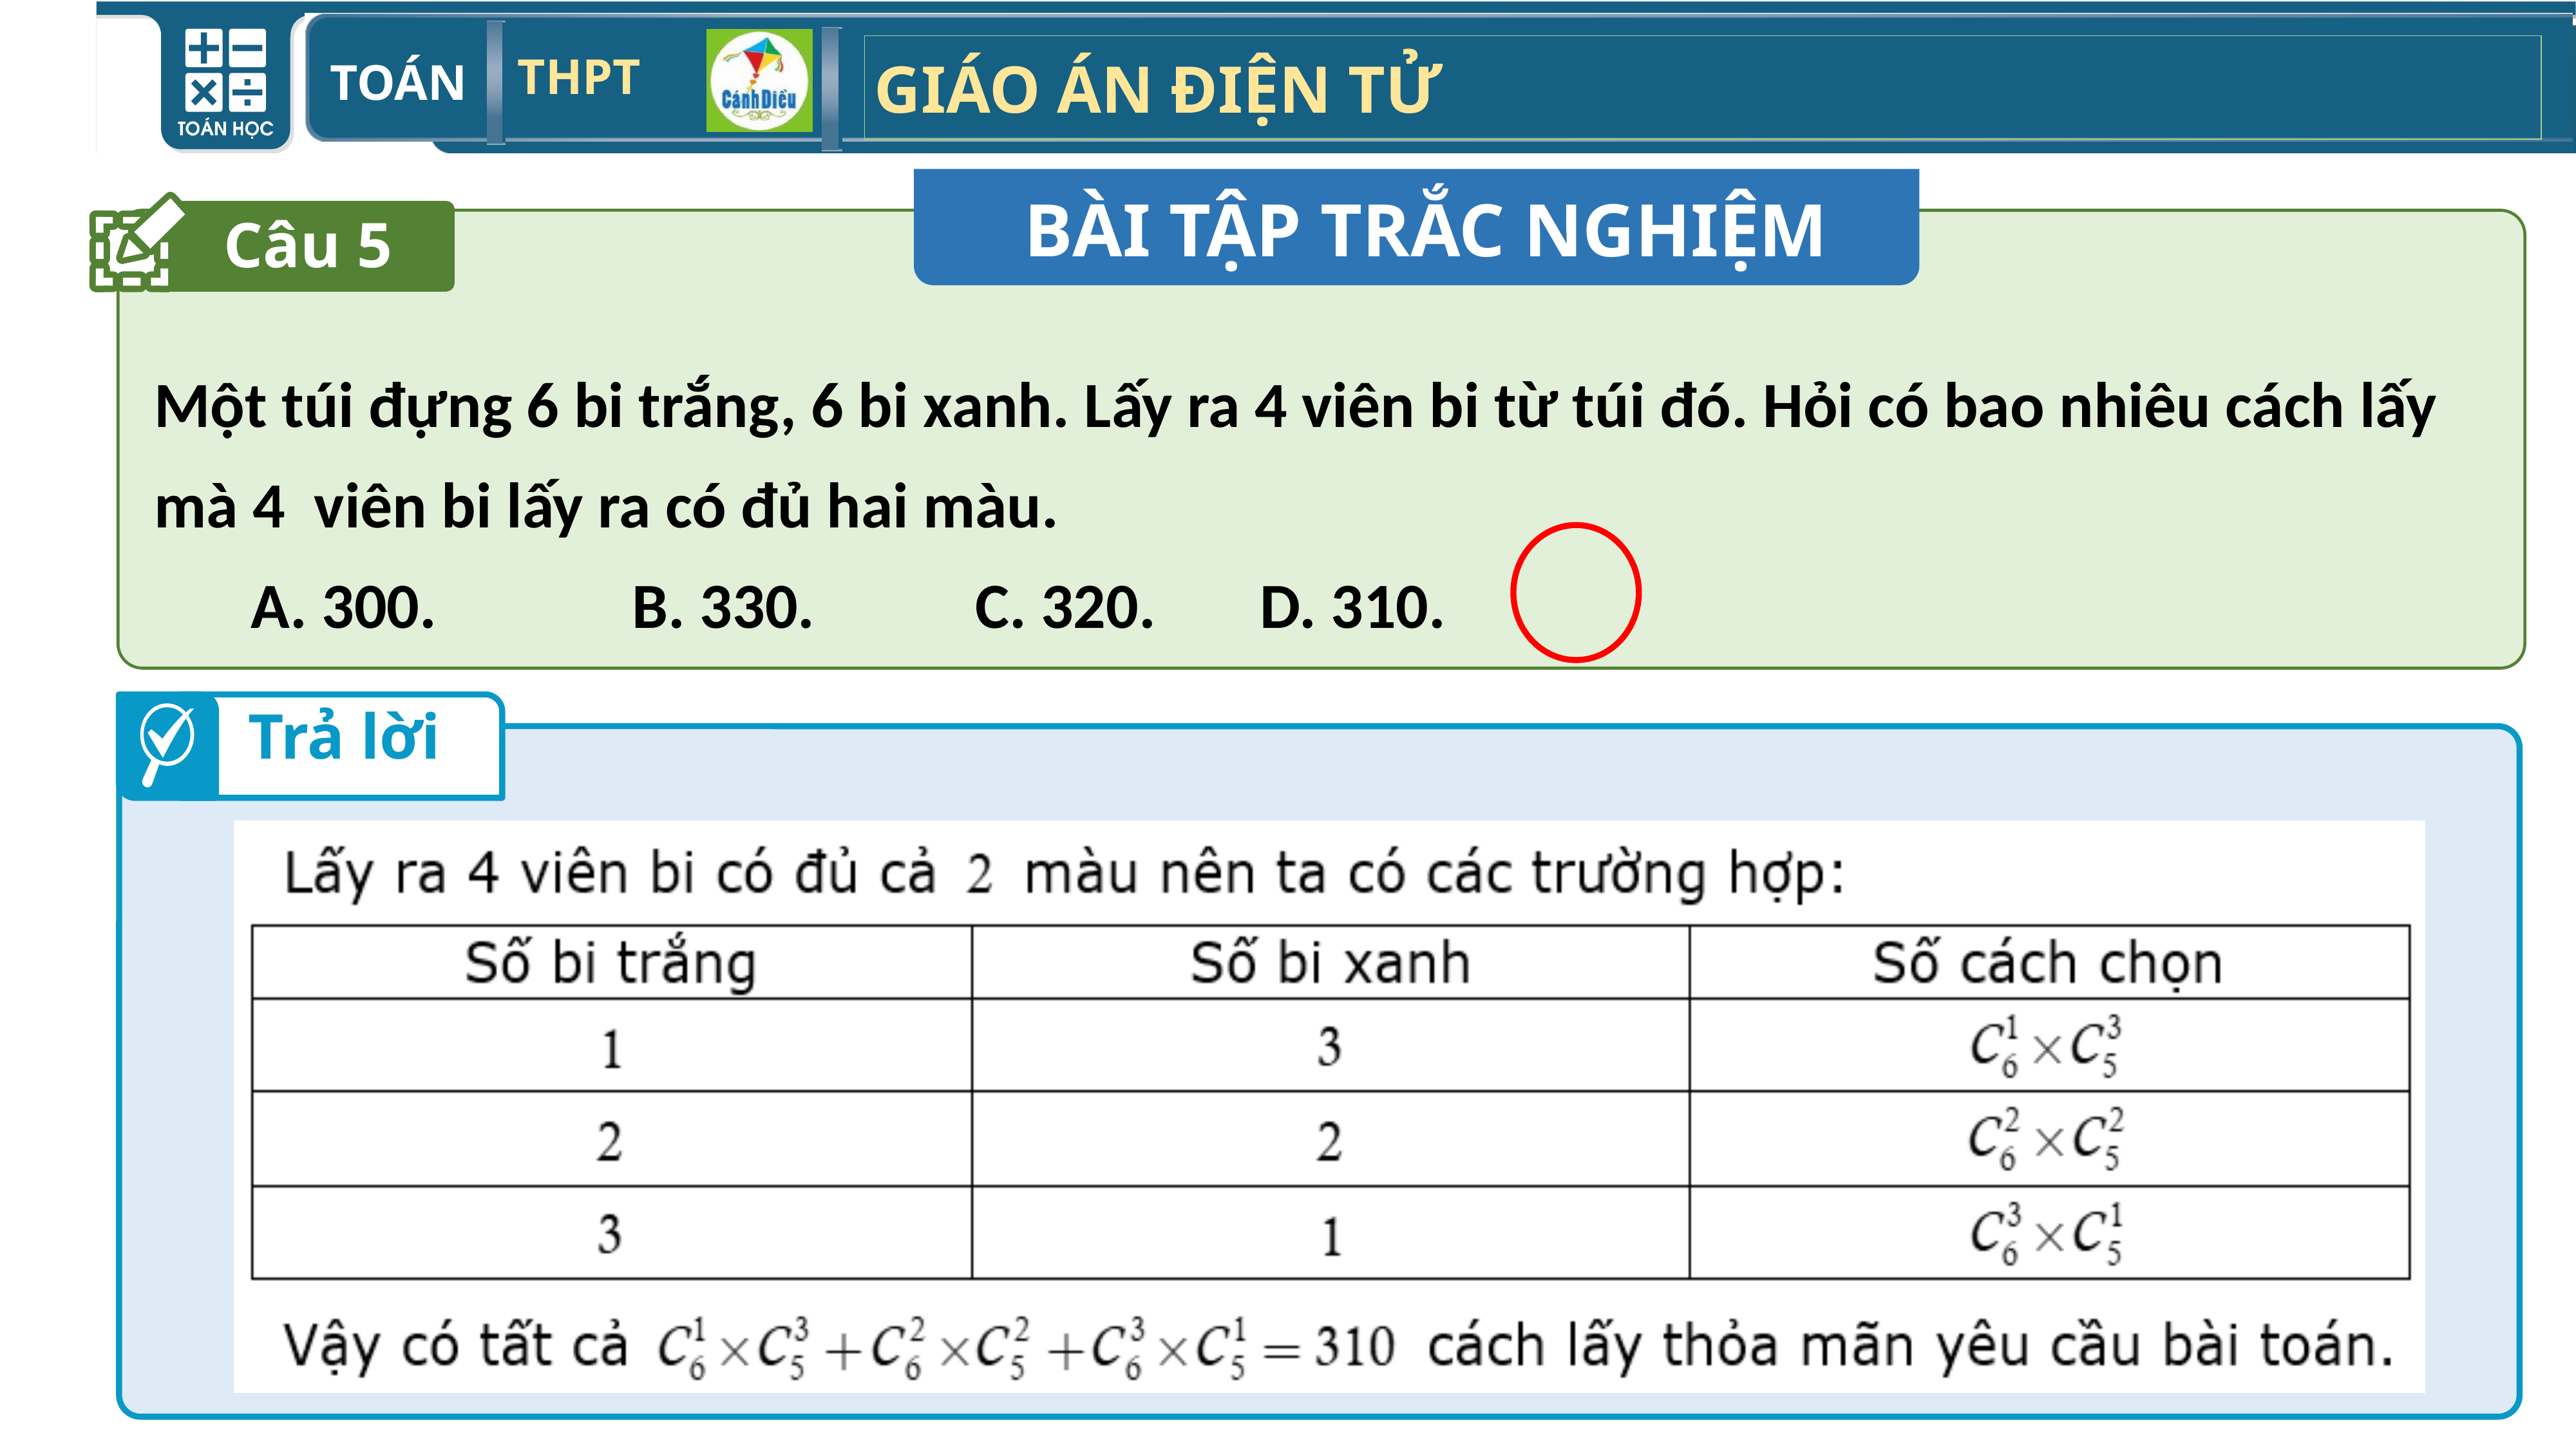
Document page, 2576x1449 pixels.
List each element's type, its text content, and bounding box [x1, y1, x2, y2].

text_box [89, 191, 2525, 668]
picture [234, 820, 2425, 1393]
picture [97, 13, 2576, 153]
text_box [118, 692, 2520, 1417]
text_box [912, 167, 1921, 190]
text_box BÀI TẬP TRẮC NGHIỆM [1014, 179, 1839, 190]
